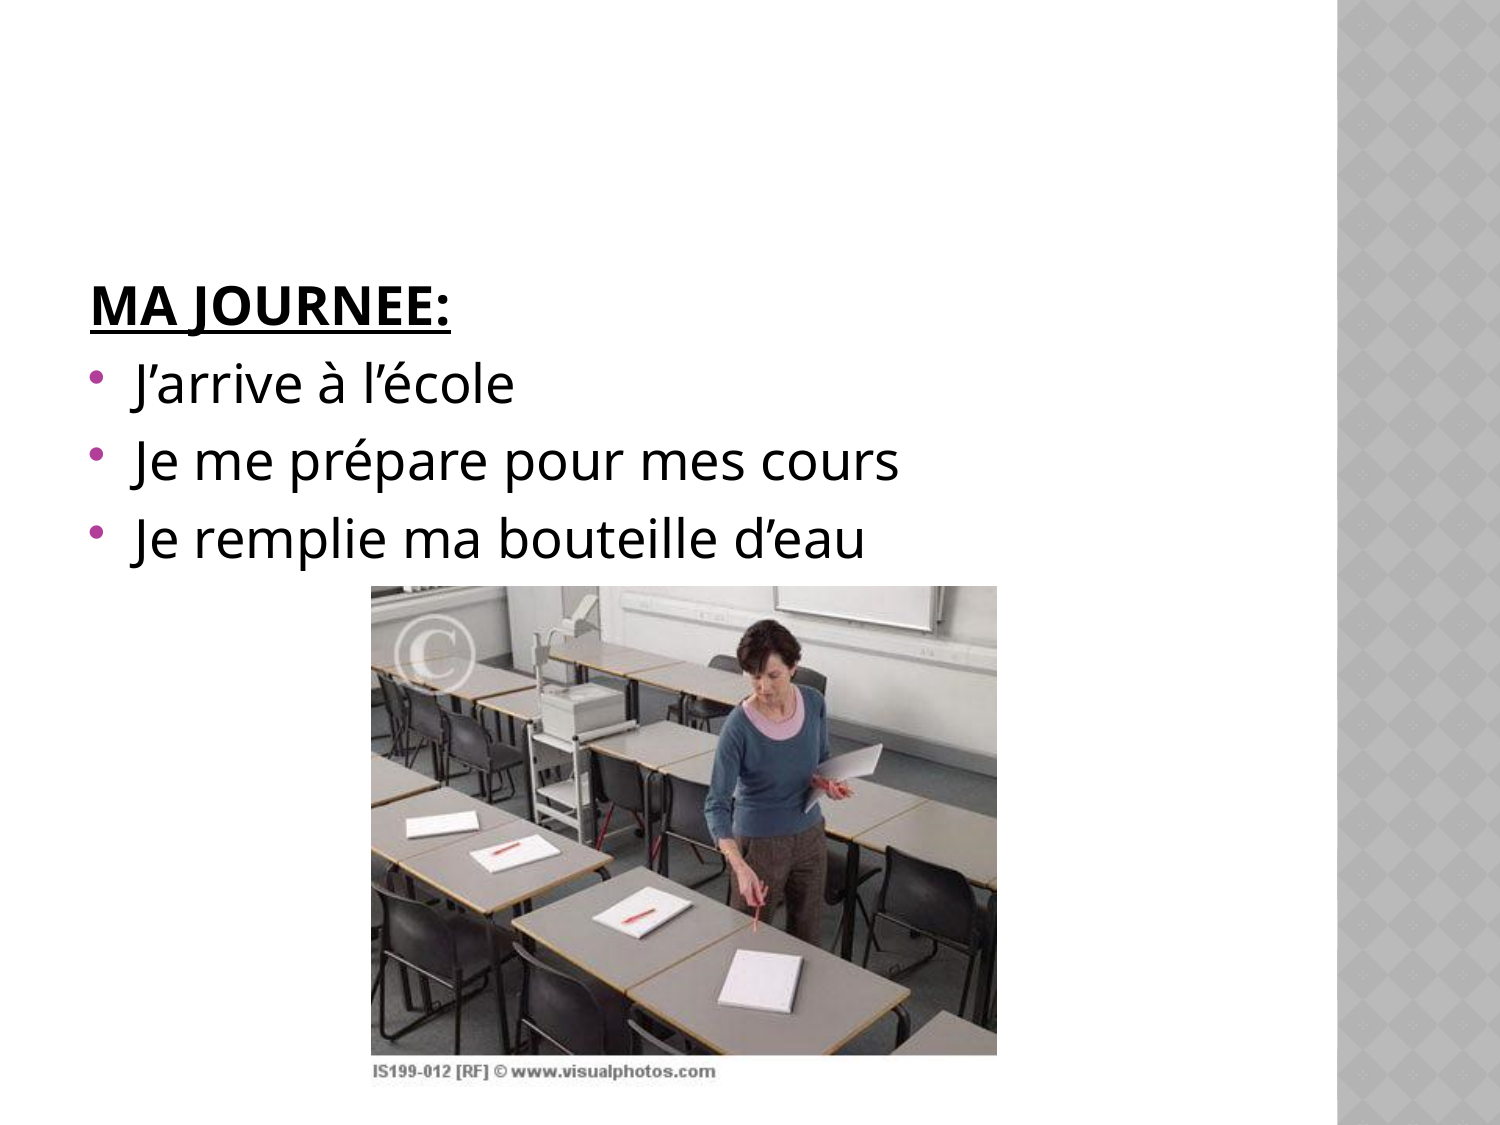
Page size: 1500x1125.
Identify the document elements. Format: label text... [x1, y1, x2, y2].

list MA JOURNEE: J’arrive à l’école Je me prépare pour mes cours Je remplie ma bouteille d’eau [75, 264, 1263, 1059]
picture [371, 585, 998, 1087]
